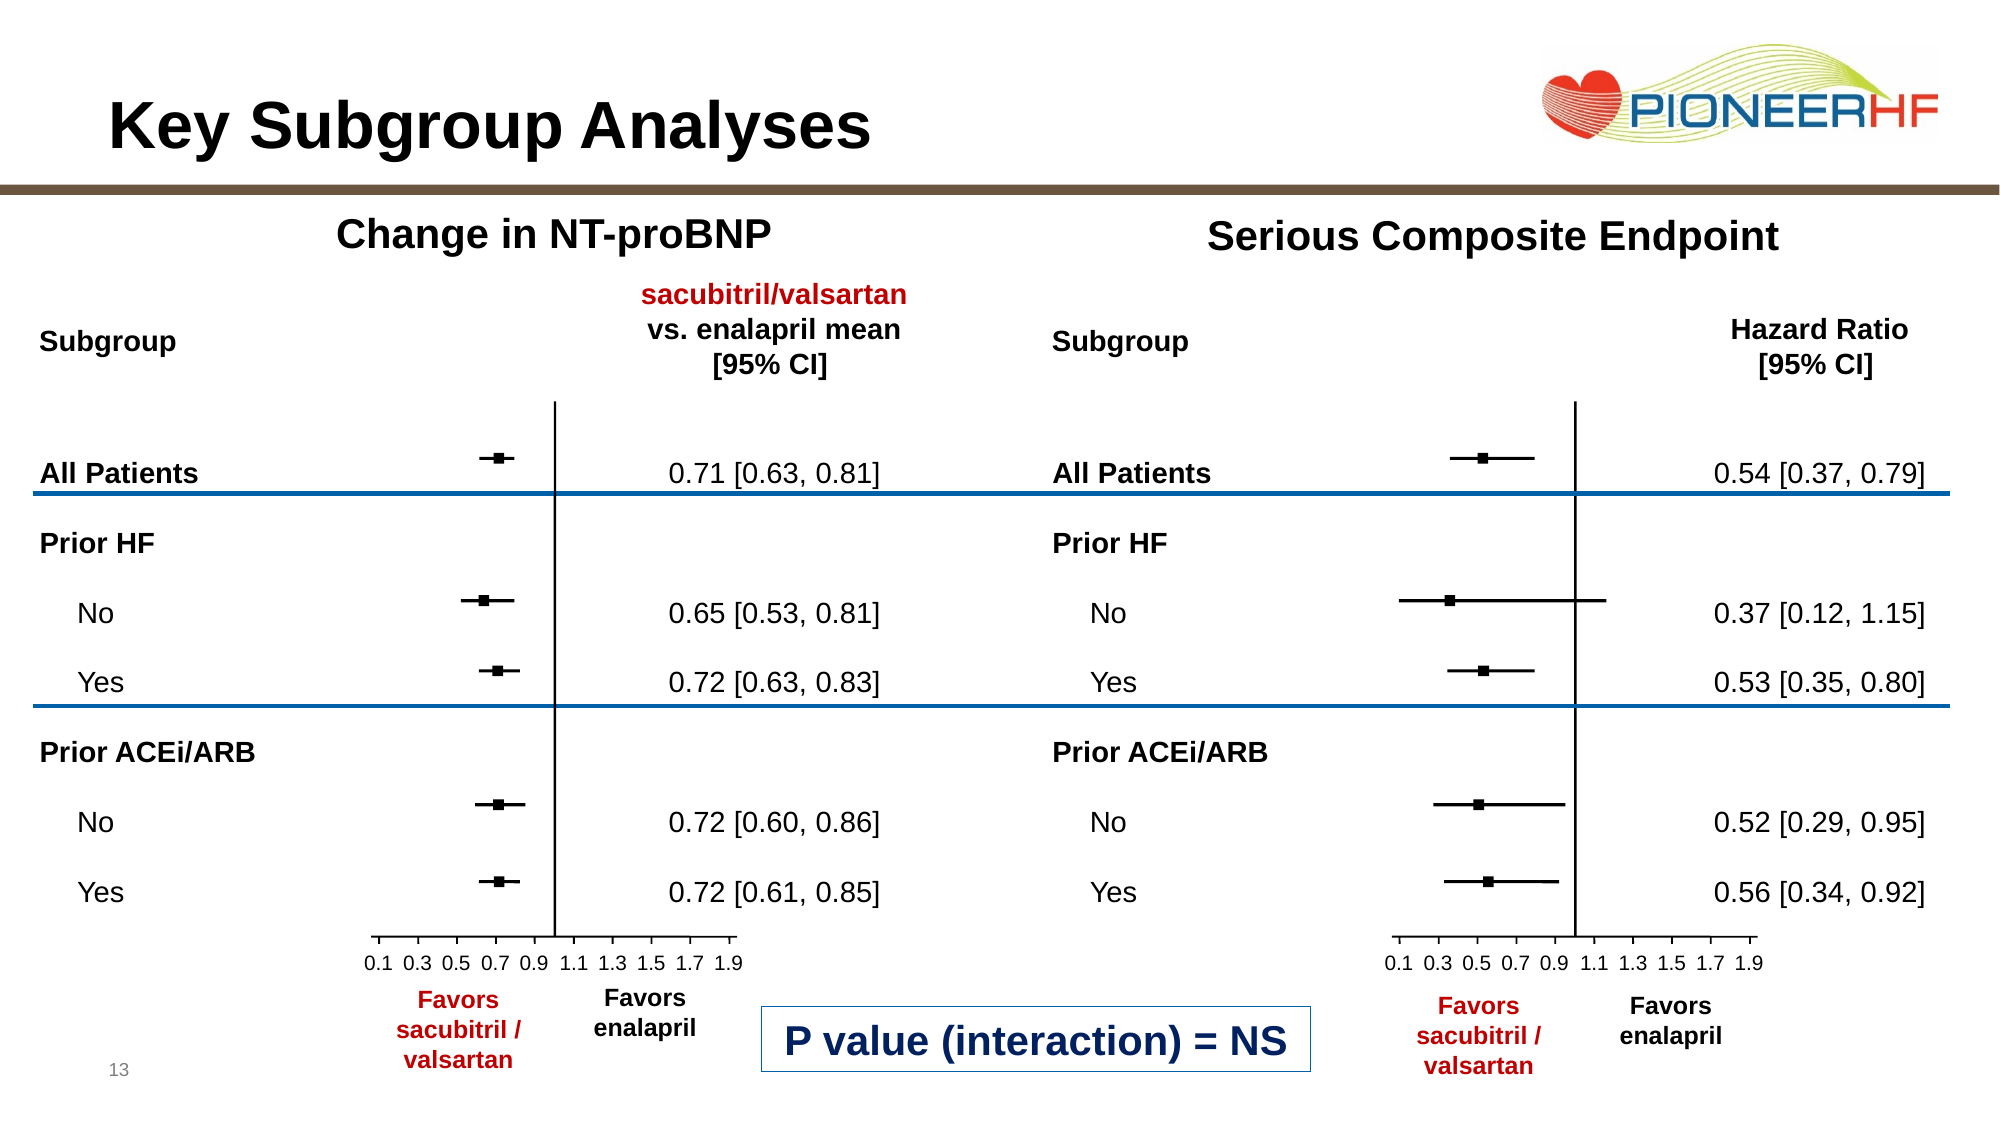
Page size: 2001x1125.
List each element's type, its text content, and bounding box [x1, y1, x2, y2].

text_box 0.71 [0.63, 0.81] 0.65 [0.53, 0.81] 0.72 [0.63, 0.83] 0.72 [0.60, 0.86] 0.72 [0.61, 0.85] [653, 411, 896, 492]
text_box [493, 876, 505, 888]
text_box P value (interaction) = NS [761, 1006, 917, 1072]
text_box [492, 665, 504, 677]
text_box Favors sacubitril / valsartan [290, 975, 627, 1081]
text_box sacubitril/valsartan vs. enalapril mean [95% CI] [626, 267, 917, 388]
text_box Subgroup [24, 314, 192, 365]
text_box [493, 452, 505, 464]
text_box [363, 936, 744, 976]
text_box 0.71 [0.63, 0.81] 0.65 [0.53, 0.81] 0.72 [0.63, 0.83] 0.72 [0.60, 0.86] 0.72 [0.61, 0.85] [653, 502, 896, 705]
picture [1542, 44, 1938, 144]
text_box All Patients Prior HF No Yes Prior ACEi/ARB No Yes [24, 411, 272, 916]
slide_number 13 [93, 1050, 182, 1091]
text_box Favors enalapril [578, 983, 712, 1049]
text_box Change in NT-proBNP [321, 199, 788, 265]
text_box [922, 199, 1951, 1088]
text_box [478, 595, 490, 607]
text_box [493, 799, 504, 811]
text_box 0.71 [0.63, 0.81] 0.65 [0.53, 0.81] 0.72 [0.63, 0.83] 0.72 [0.60, 0.86] 0.72 [0.61, 0.85] [653, 714, 896, 986]
title Key Subgroup Analyses [93, 67, 1640, 199]
